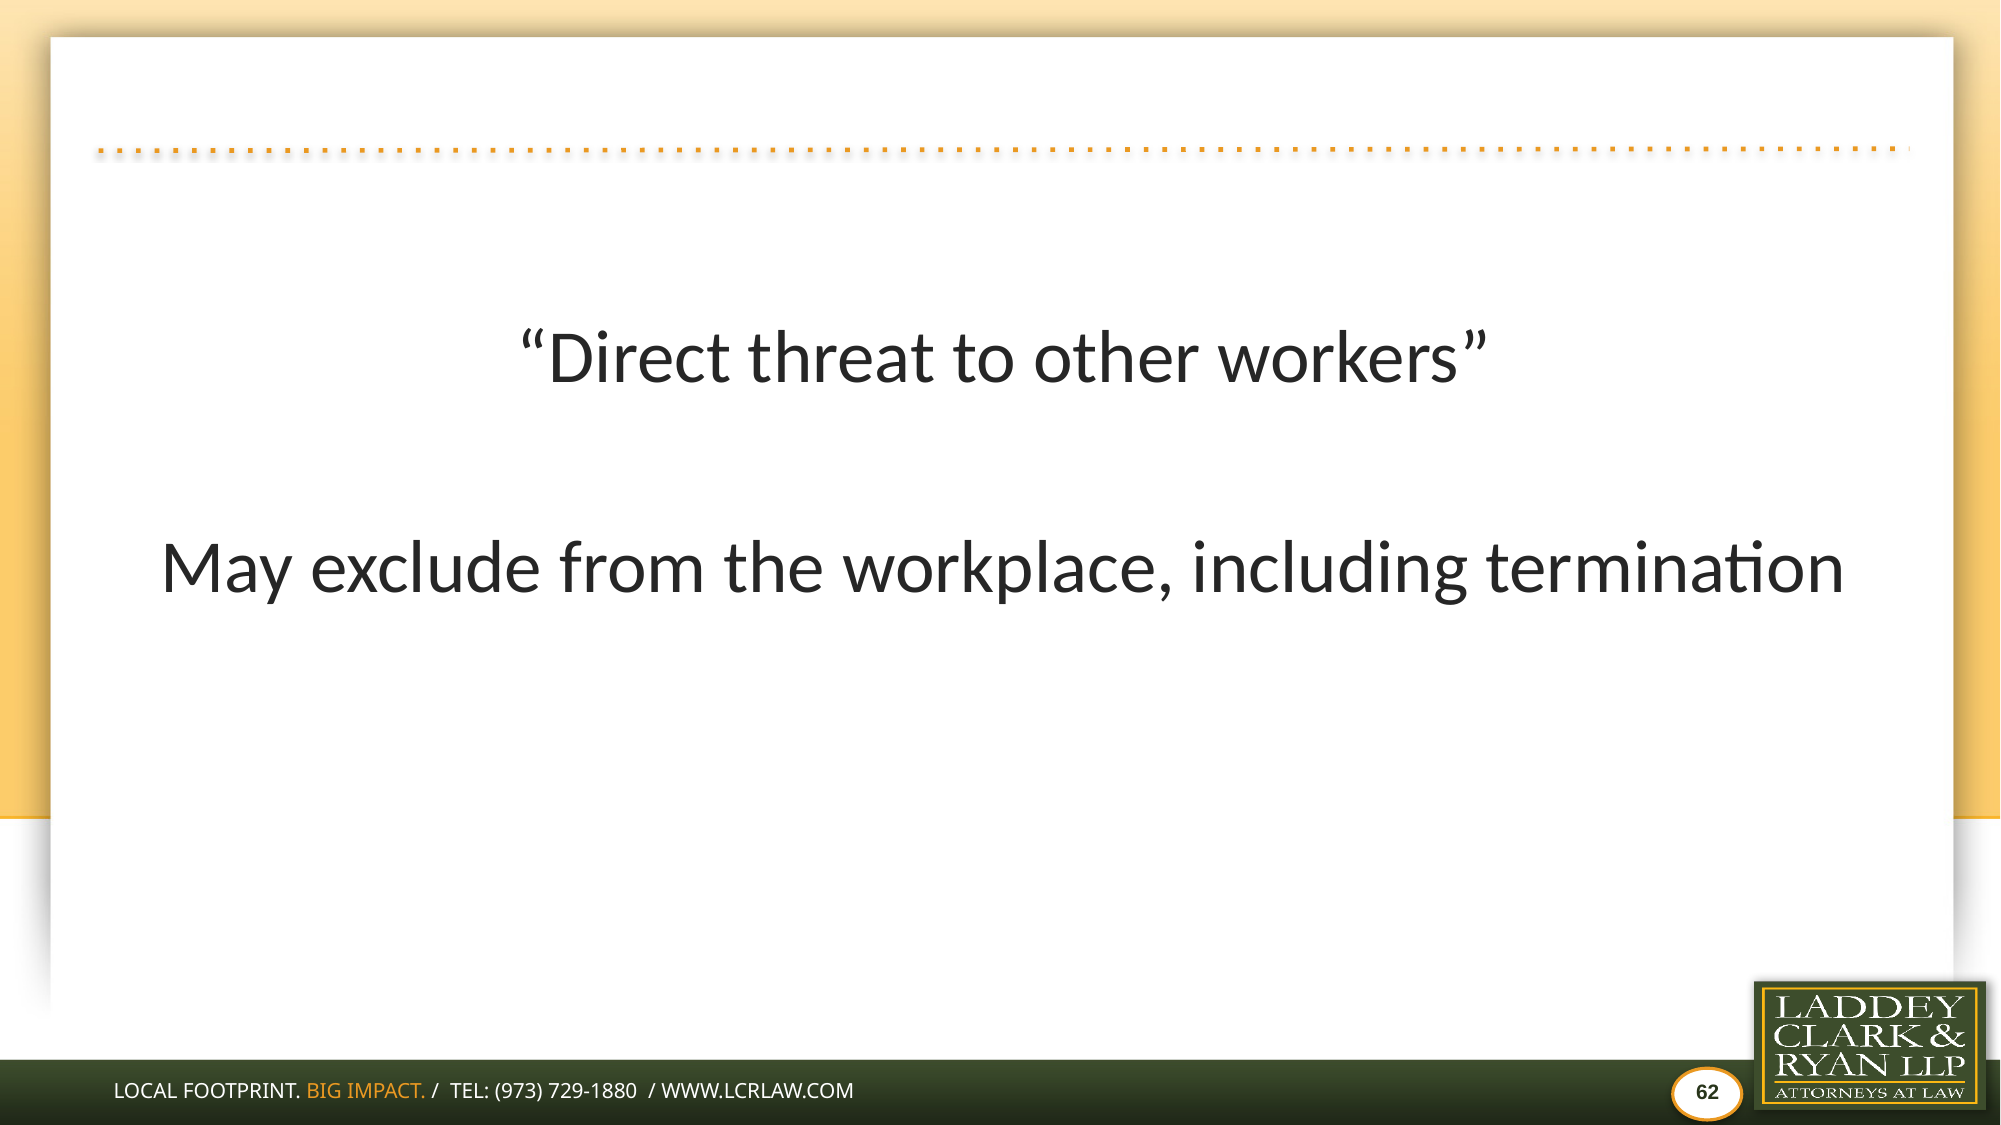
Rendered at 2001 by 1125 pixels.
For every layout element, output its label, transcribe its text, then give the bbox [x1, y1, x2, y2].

picture [0, 0, 2001, 1125]
list “Direct threat to other workers” May exclude from the workplace, including termination [98, 155, 1910, 1031]
